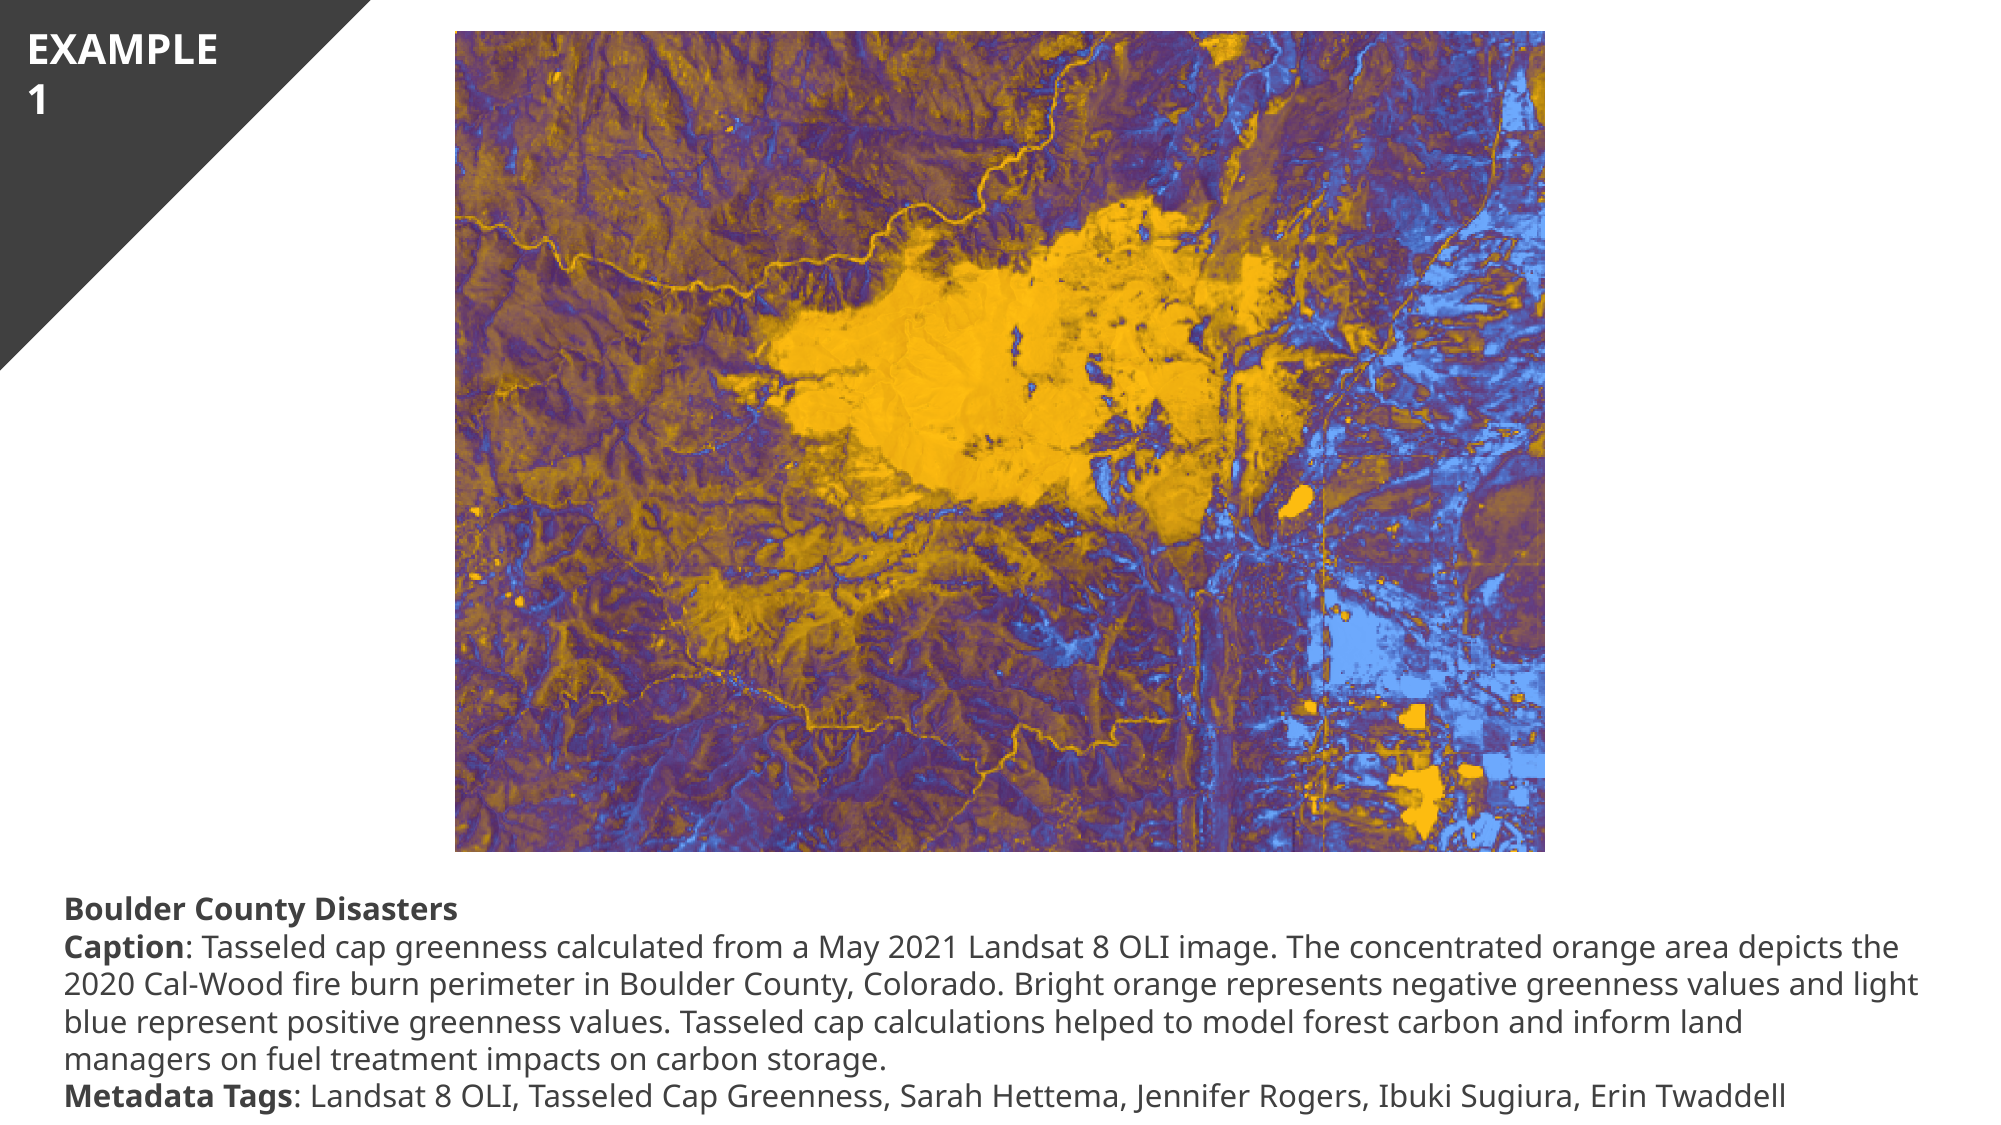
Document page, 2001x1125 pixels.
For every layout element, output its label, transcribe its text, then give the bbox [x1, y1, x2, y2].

text_box EXAMPLE 1 [11, 15, 259, 131]
text_box Boulder County Disasters Caption: Tasseled cap greenness calculated from a May 2021 Landsat 8 OLI image. The concentrated orange area depicts the 2020 Cal-Wood fire burn perimeter in Boulder County, Colorado. Bright orange represents negative greenness values and light blue represent positive greenness values. Tasseled cap calculations helped to model forest carbon and inform land managers on fuel treatment impacts on carbon storage. Metadata Tags: Landsat 8 OLI, Tasseled Cap Greenness, Sarah Hettema, Jennifer Rogers, Ibuki Sugiura, Erin Twaddell [48, 881, 1952, 1120]
text_box [0, 0, 373, 373]
picture [455, 31, 1545, 852]
